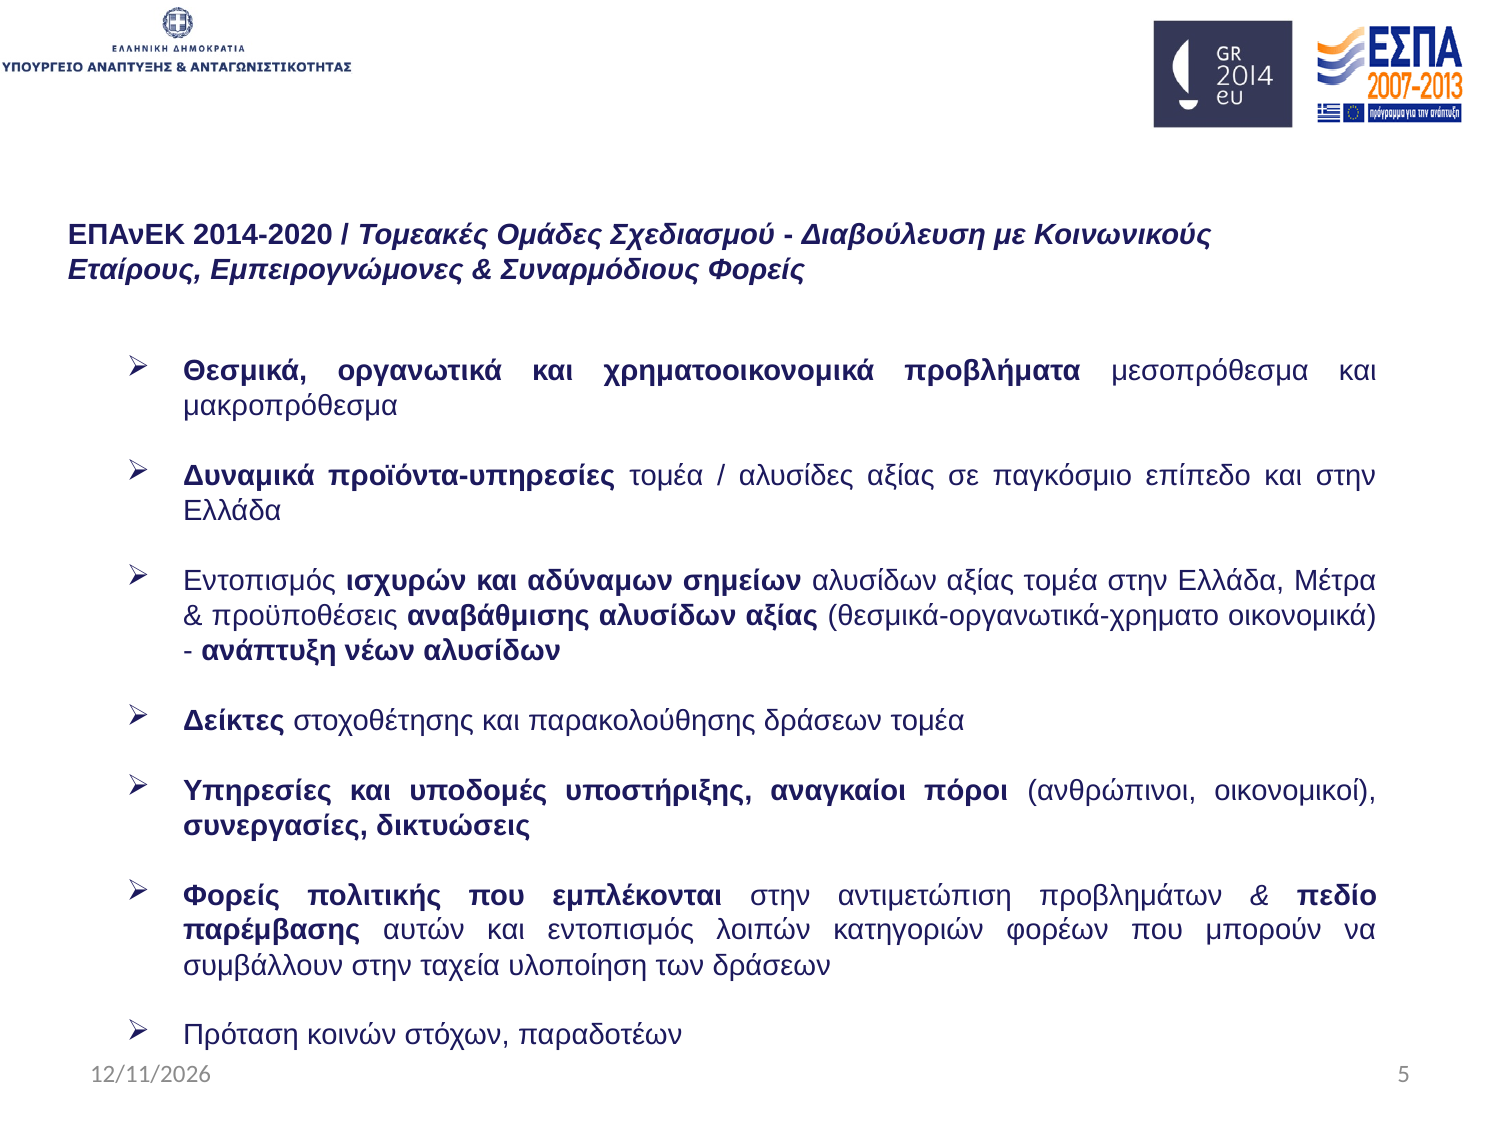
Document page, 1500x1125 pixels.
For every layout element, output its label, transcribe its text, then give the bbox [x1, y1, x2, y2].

text_box Θεσμικά, οργανωτικά και χρηματοοικονομικά προβλήματα μεσοπρόθεσμα και μακροπρόθεσμα Δυναμικά προϊόντα-υπηρεσίες τομέα / αλυσίδες αξίας σε παγκόσμιο επίπεδο και στην Ελλάδα Εντοπισμός ισχυρών και αδύναμων σημείων αλυσίδων αξίας τομέα στην Ελλάδα, Μέτρα & προϋποθέσεις αναβάθμισης αλυσίδων αξίας (θεσμικά-οργανωτικά-χρηματο οικονομικά) - ανάπτυξη νέων αλυσίδων Δείκτες στοχοθέτησης και παρακολούθησης δράσεων τομέα Υπηρεσίες και υποδομές υποστήριξης, αναγκαίοι πόροι (ανθρώπινοι, οικονομικοί), συνεργασίες, δικτυώσεις Φορείς πολιτικής που εμπλέκονται στην αντιμετώπιση προβλημάτων & πεδίο παρέμβασης αυτών και εντοπισμός λοιπών κατηγοριών φορέων που μπορούν να συμβάλλουν στην ταχεία υλοποίηση των δράσεων Πρόταση κοινών στόχων, παραδοτέων [112, 278, 1392, 693]
text_box ΕΠΑνΕΚ 2014-2020 / Τομεακές Ομάδες Σχεδιασμού - Διαβούλευση με Κοινωνικούς Εταίρους, Εμπειρογνώμονες & Συναρμόδιους Φορείς [53, 207, 1353, 328]
picture [1316, 18, 1466, 126]
picture [1151, 18, 1294, 129]
picture [0, 6, 353, 74]
slide_number 5 [1074, 1042, 1425, 1103]
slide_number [75, 1042, 425, 1103]
